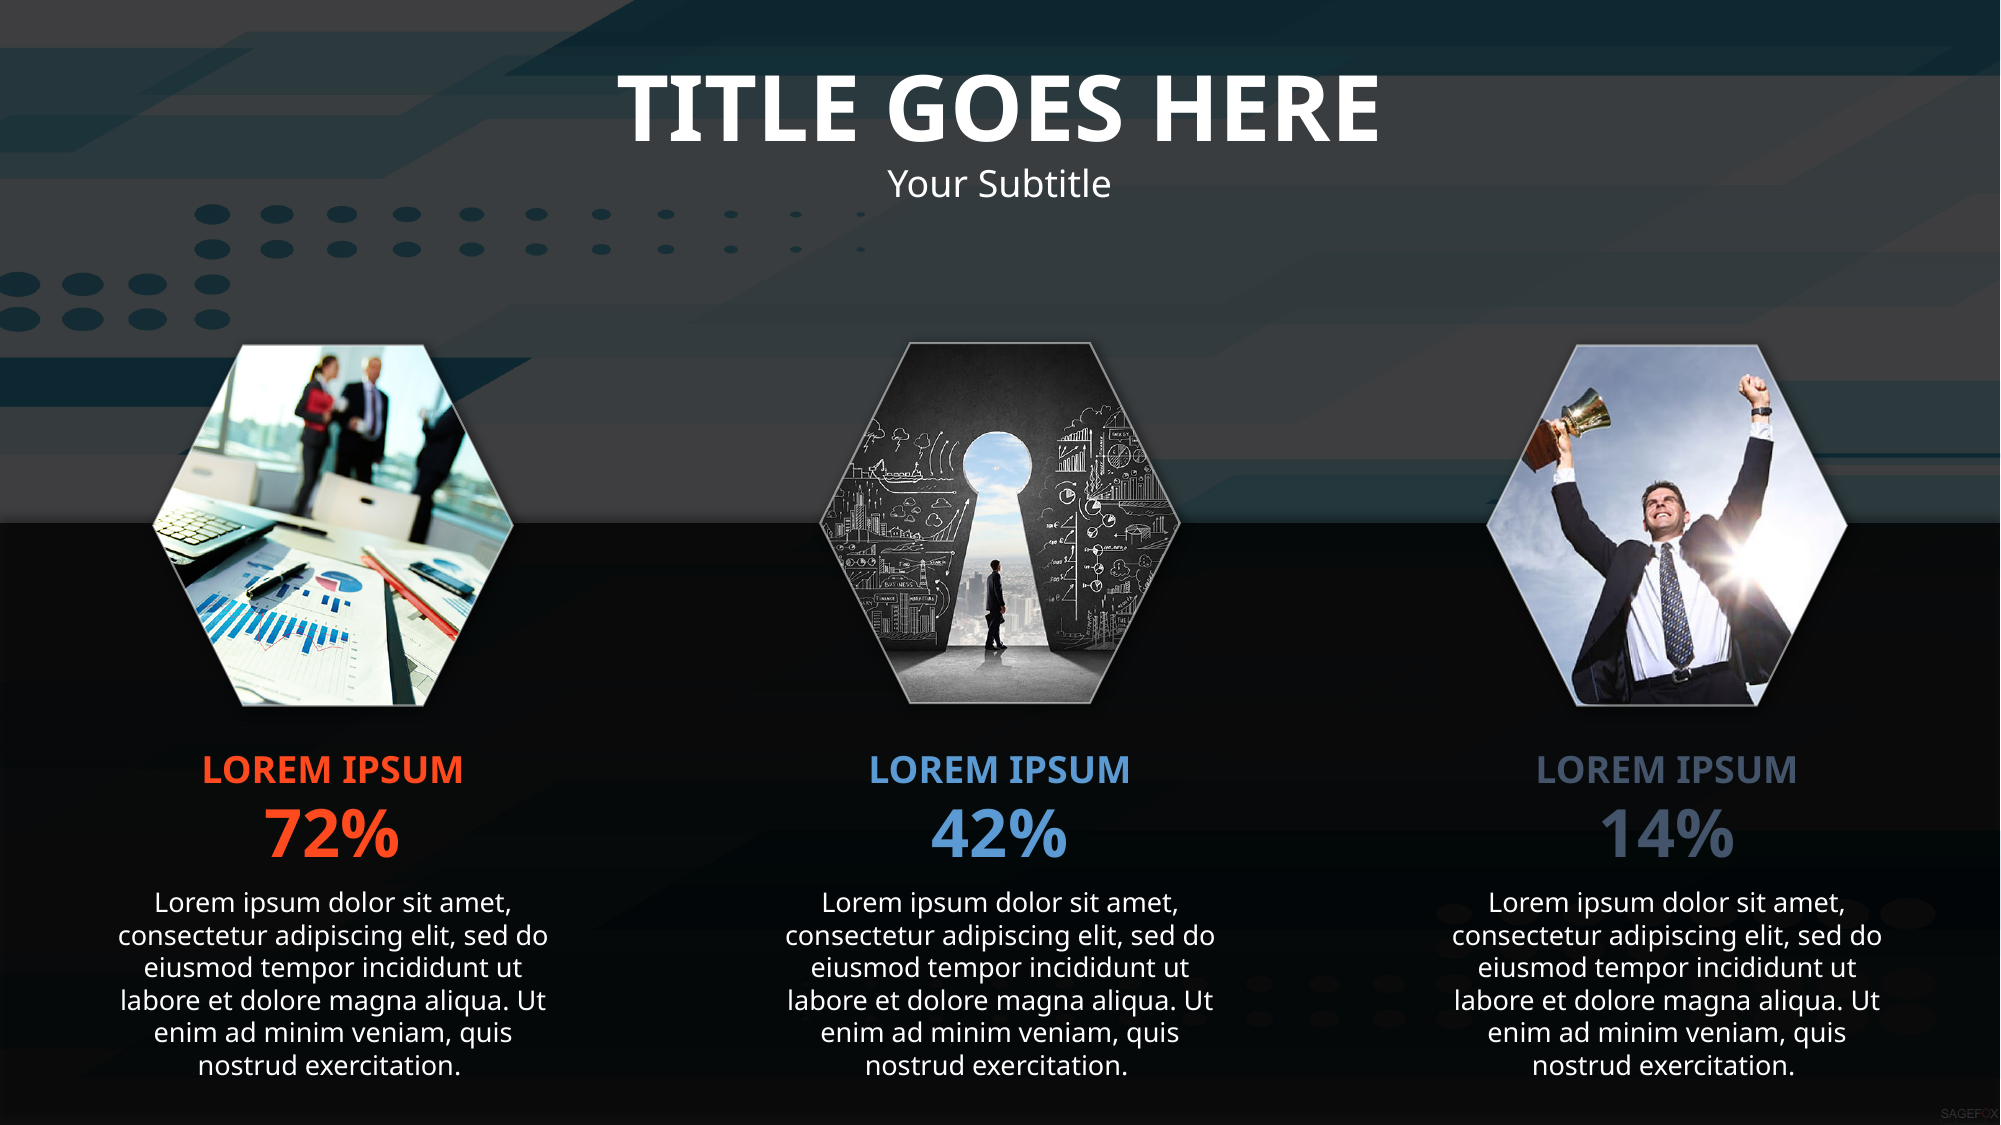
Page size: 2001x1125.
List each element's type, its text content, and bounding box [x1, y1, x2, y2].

text_box TITLE GOES HERE Your Subtitle [548, 42, 1452, 212]
text_box LOREM IPSUM 42% Lorem ipsum dolor sit amet, consectetur adipiscing elit, sed do eiusmod tempor incididunt ut labore et dolore magna aliqua. Ut enim ad minim veniam, quis nostrud exercitation. [762, 738, 1238, 1089]
text_box [819, 342, 1181, 705]
text_box LOREM IPSUM 14% Lorem ipsum dolor sit amet, consectetur adipiscing elit, sed do eiusmod tempor incididunt ut labore et dolore magna aliqua. Ut enim ad minim veniam, quis nostrud exercitation. [1429, 738, 1905, 1089]
text_box LOREM IPSUM 72% Lorem ipsum dolor sit amet, consectetur adipiscing elit, sed do eiusmod tempor incididunt ut labore et dolore magna aliqua. Ut enim ad minim veniam, quis nostrud exercitation. [95, 738, 571, 1089]
text_box [0, 522, 2000, 1125]
text_box [152, 344, 514, 707]
text_box [1486, 344, 1848, 707]
